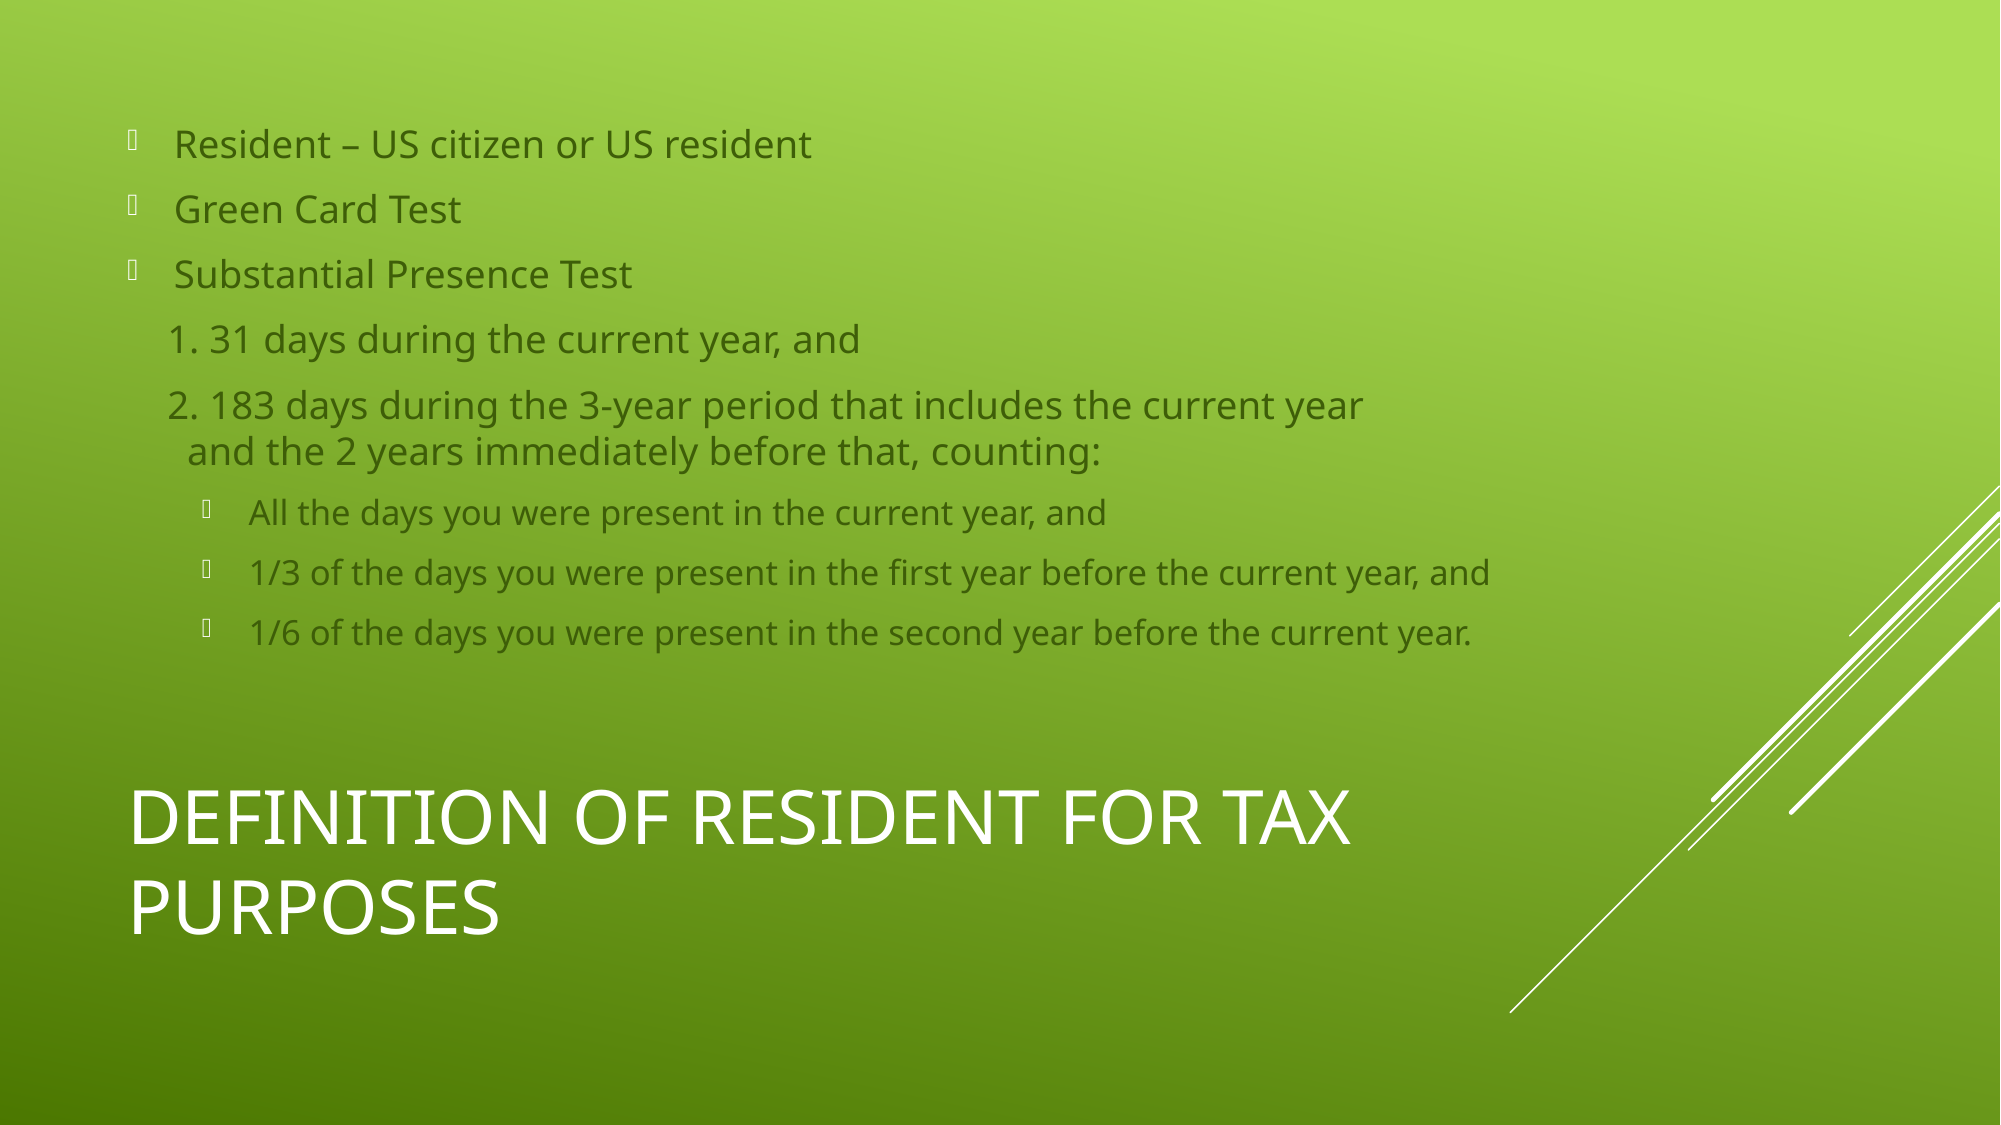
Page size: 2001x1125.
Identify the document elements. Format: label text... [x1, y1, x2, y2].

list Resident – US citizen or US resident Green Card Test Substantial Presence Test 1. 31 days during the current year, and 2. 183 days during the 3-year period that includes the current year and the 2 years immediately before that, counting: All the days you were present in the current year, and 1/3 of the days you were present in the first year before the current year, and 1/6 of the days you were present in the second year before the current year. [112, 112, 1513, 706]
title Definition of Resident for Tax purposes [112, 736, 1513, 984]
